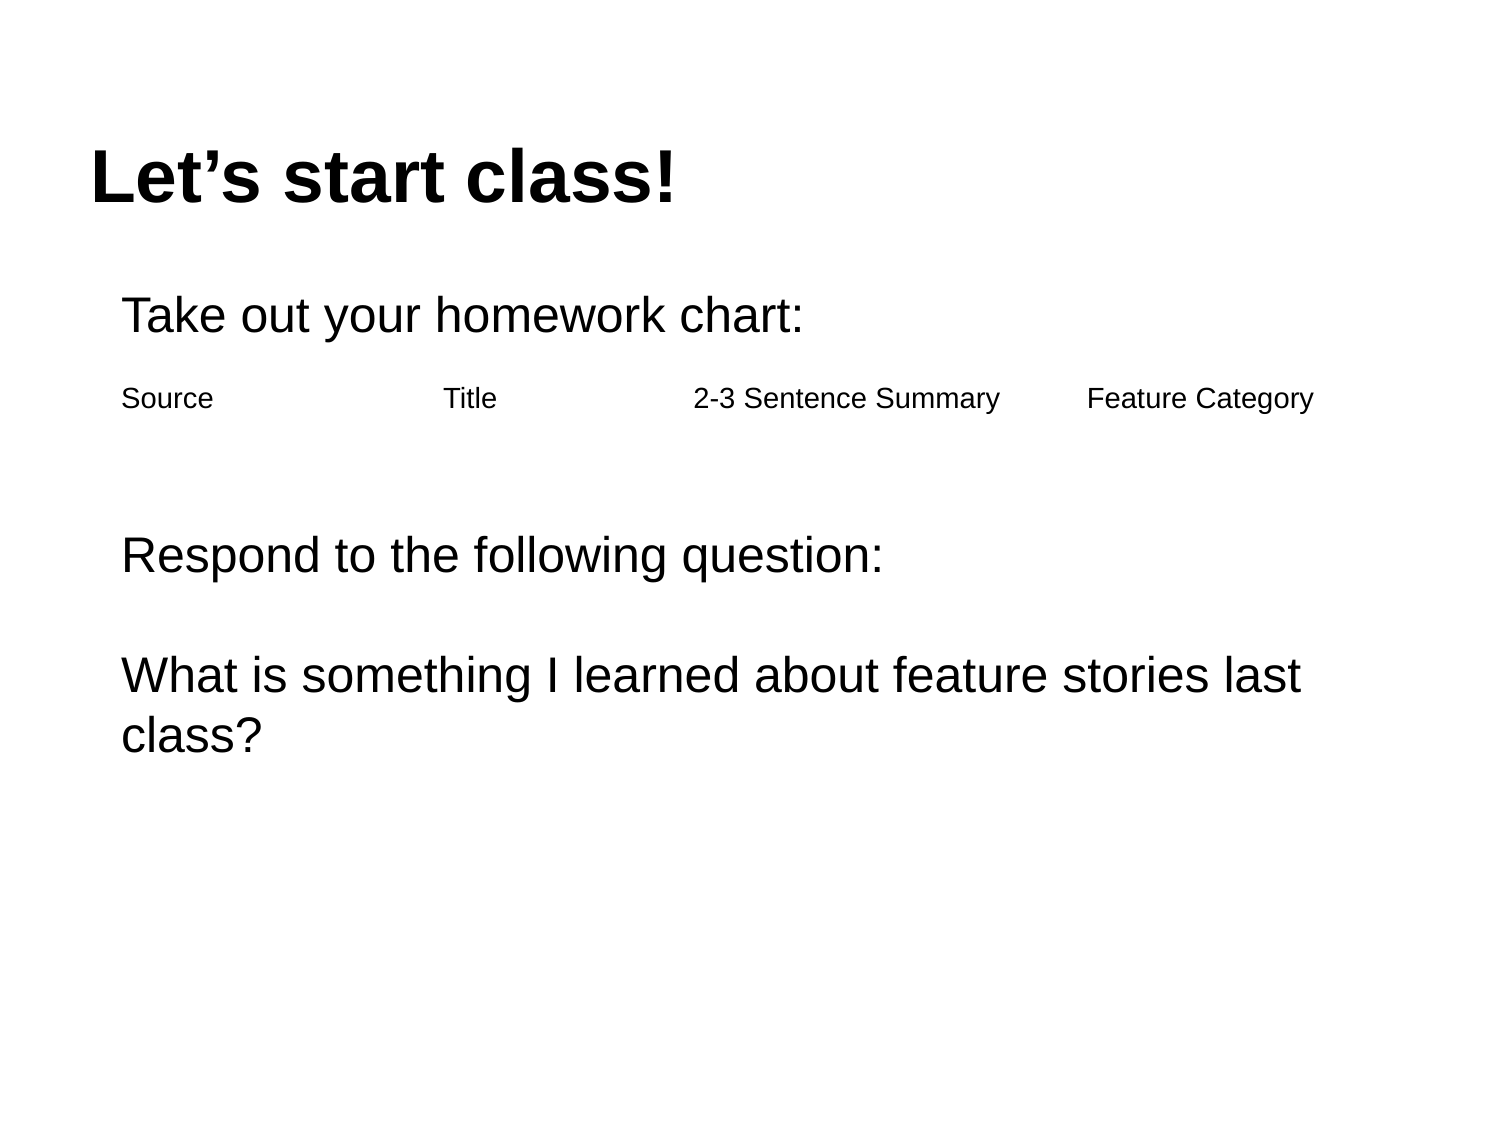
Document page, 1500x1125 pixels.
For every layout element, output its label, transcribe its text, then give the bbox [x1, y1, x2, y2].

text_box Take out your homework chart: Respond to the following question: What is something I learned about feature stories last class? [106, 274, 1394, 830]
title Let’s start class! [75, 45, 1425, 233]
